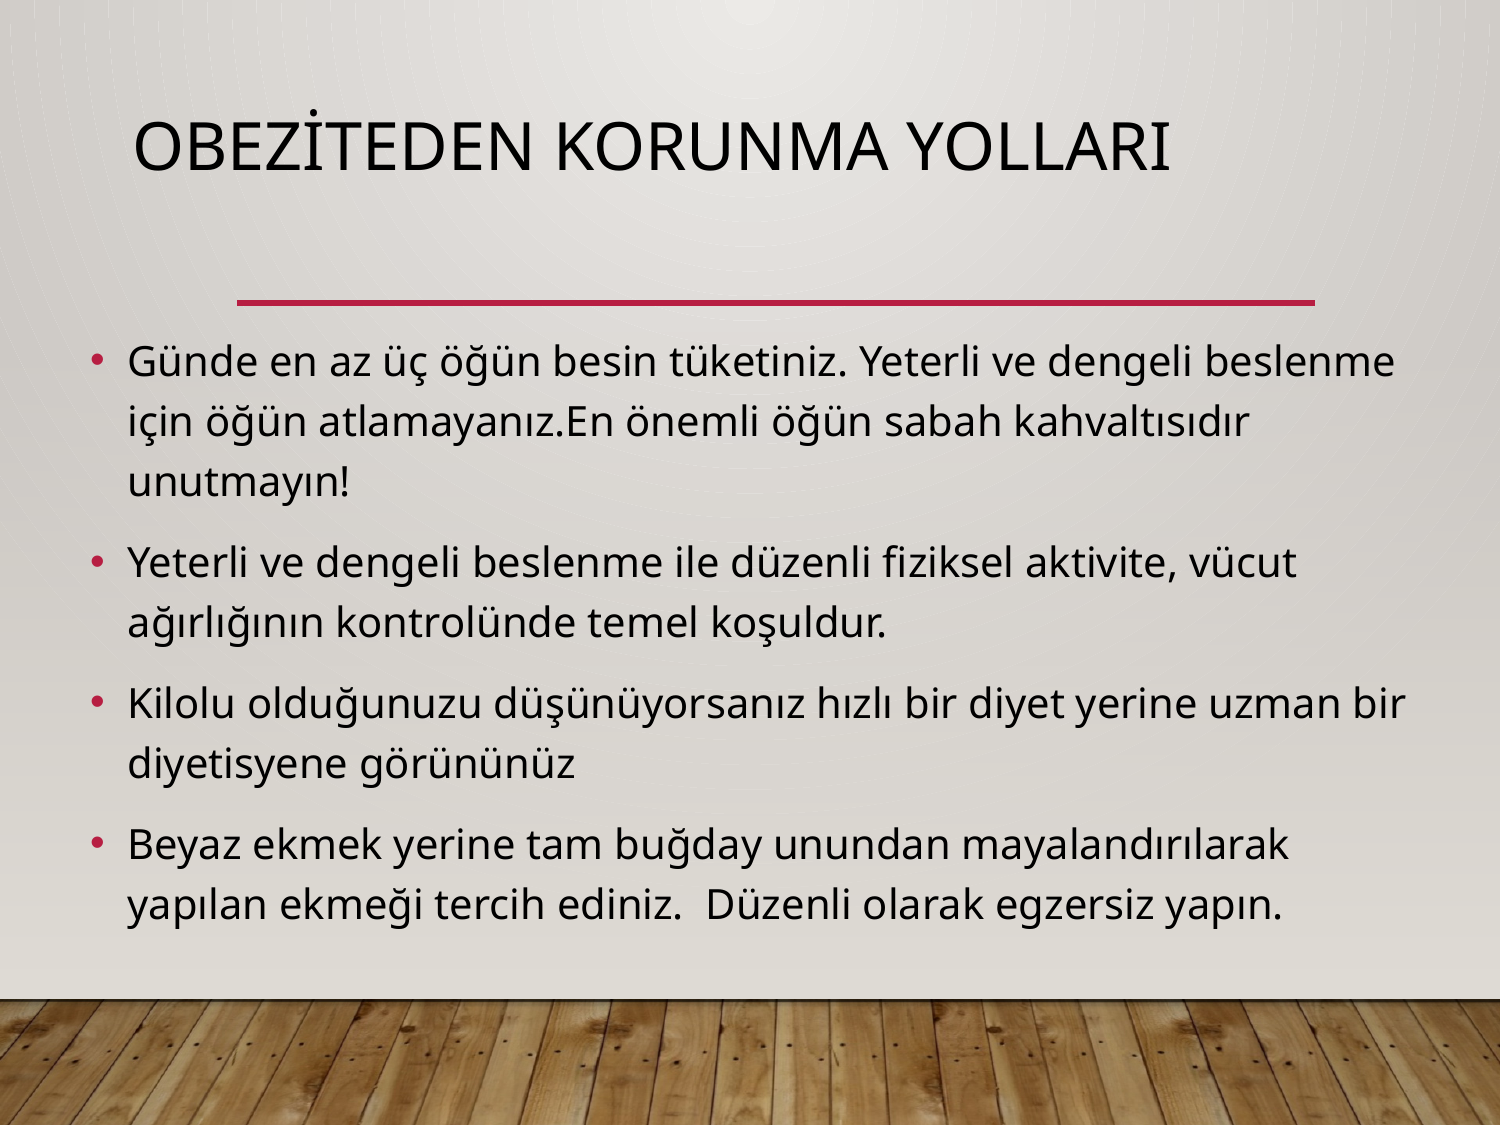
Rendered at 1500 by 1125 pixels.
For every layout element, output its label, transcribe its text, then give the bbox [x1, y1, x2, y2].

list Günde en az üç öğün besin tüketiniz. Yeterli ve dengeli beslenme için öğün atlamayanız.En önemli öğün sabah kahvaltısıdır unutmayın! Yeterli ve dengeli beslenme ile düzenli fiziksel aktivite, vücut ağırlığının kontrolünde temel koşuldur. Kilolu olduğunuzu düşünüyorsanız hızlı bir diyet yerine uzman bir diyetisyene görününüz Beyaz ekmek yerine tam buğday unundan mayalandırılarak yapılan ekmeği tercih ediniz. Düzenli olarak egzersiz yapın. [75, 317, 1425, 1060]
picture [0, 999, 1500, 1125]
title OBEZİTEDEN KORUNMA YOLLARI [117, 105, 1430, 269]
